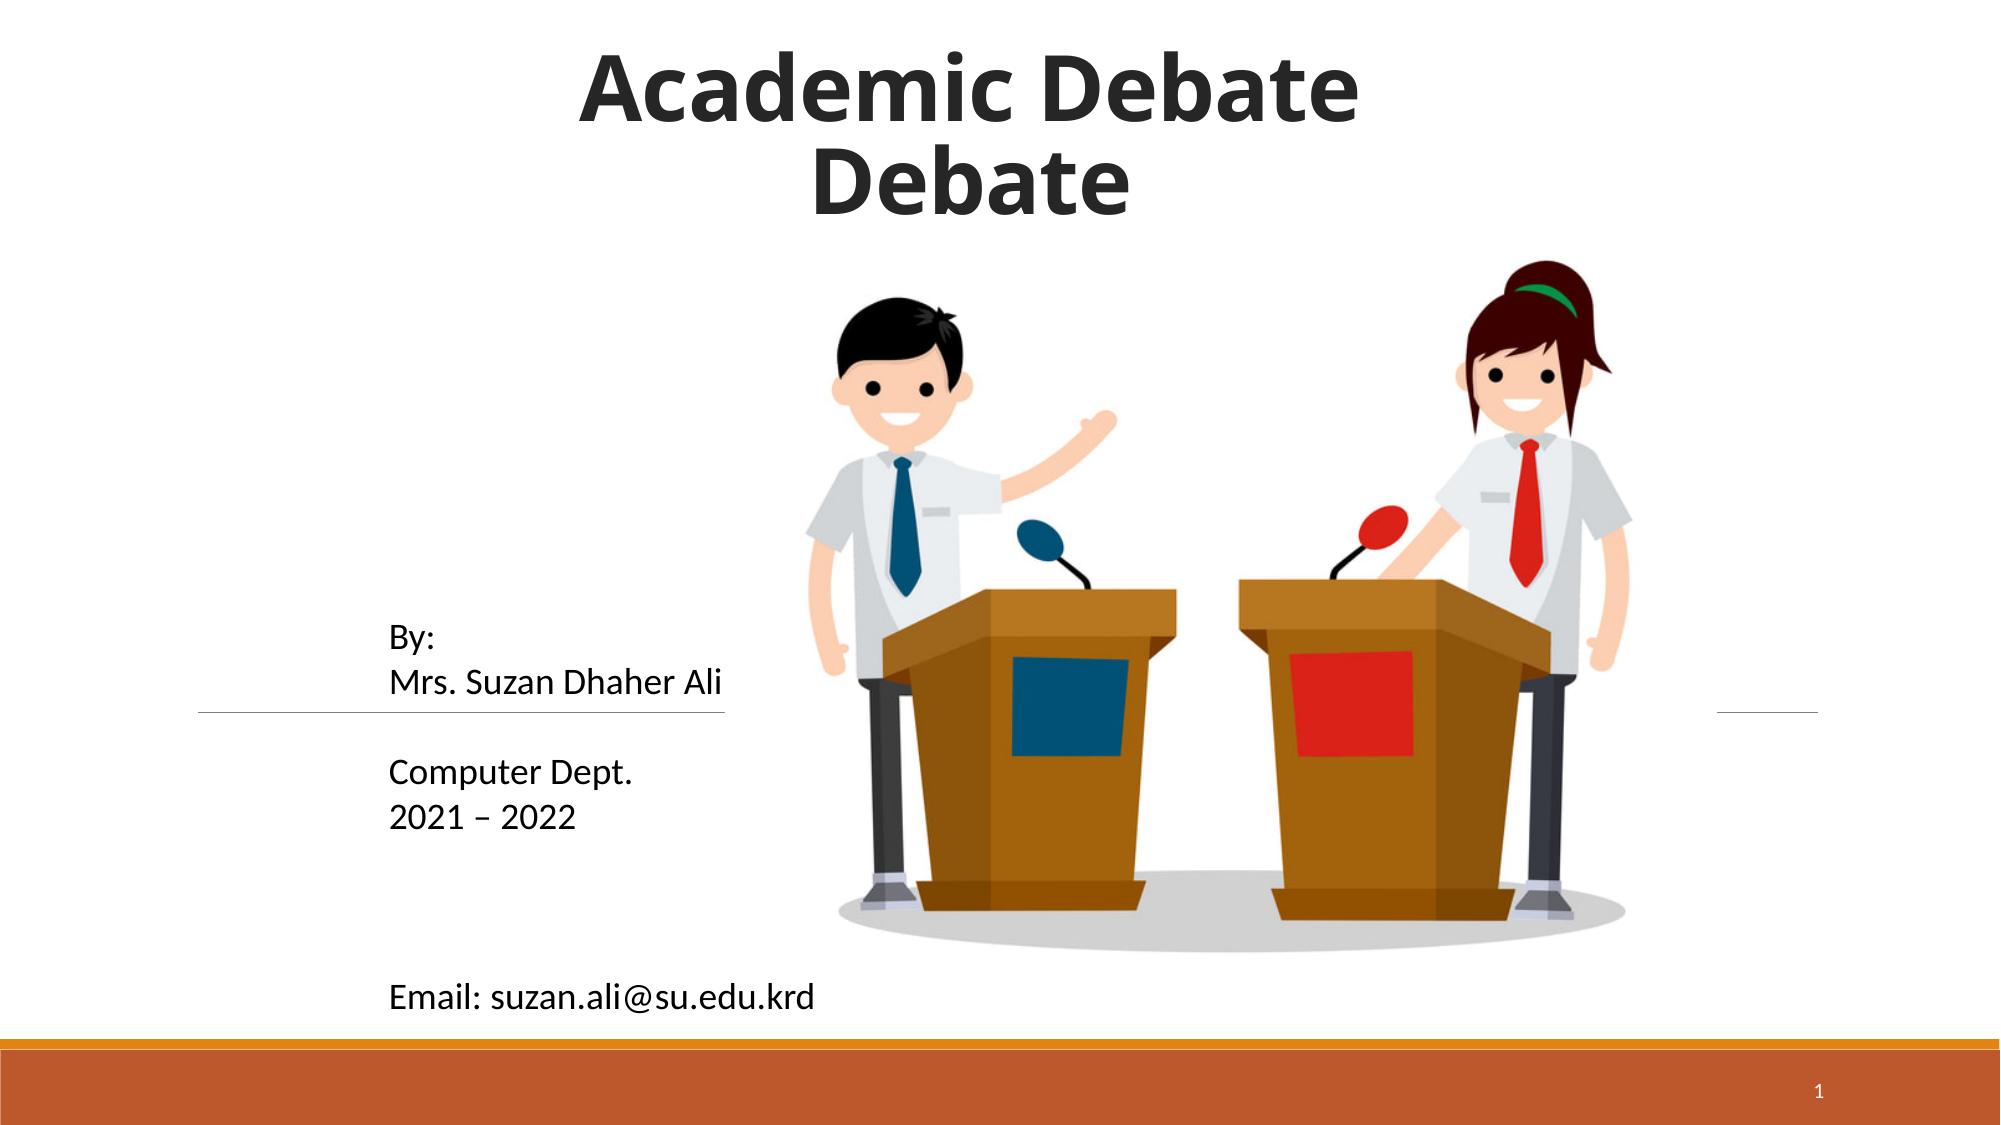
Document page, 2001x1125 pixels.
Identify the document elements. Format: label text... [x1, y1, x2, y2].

slide_number 1 [1624, 1059, 1840, 1120]
text_box By: Mrs. Suzan Dhaher Ali Computer Dept. 2021 – 2022 Email: suzan.ali@su.edu.krd [373, 604, 847, 1025]
picture [724, 243, 1718, 977]
title Academic Debate Debate [249, 0, 1715, 241]
